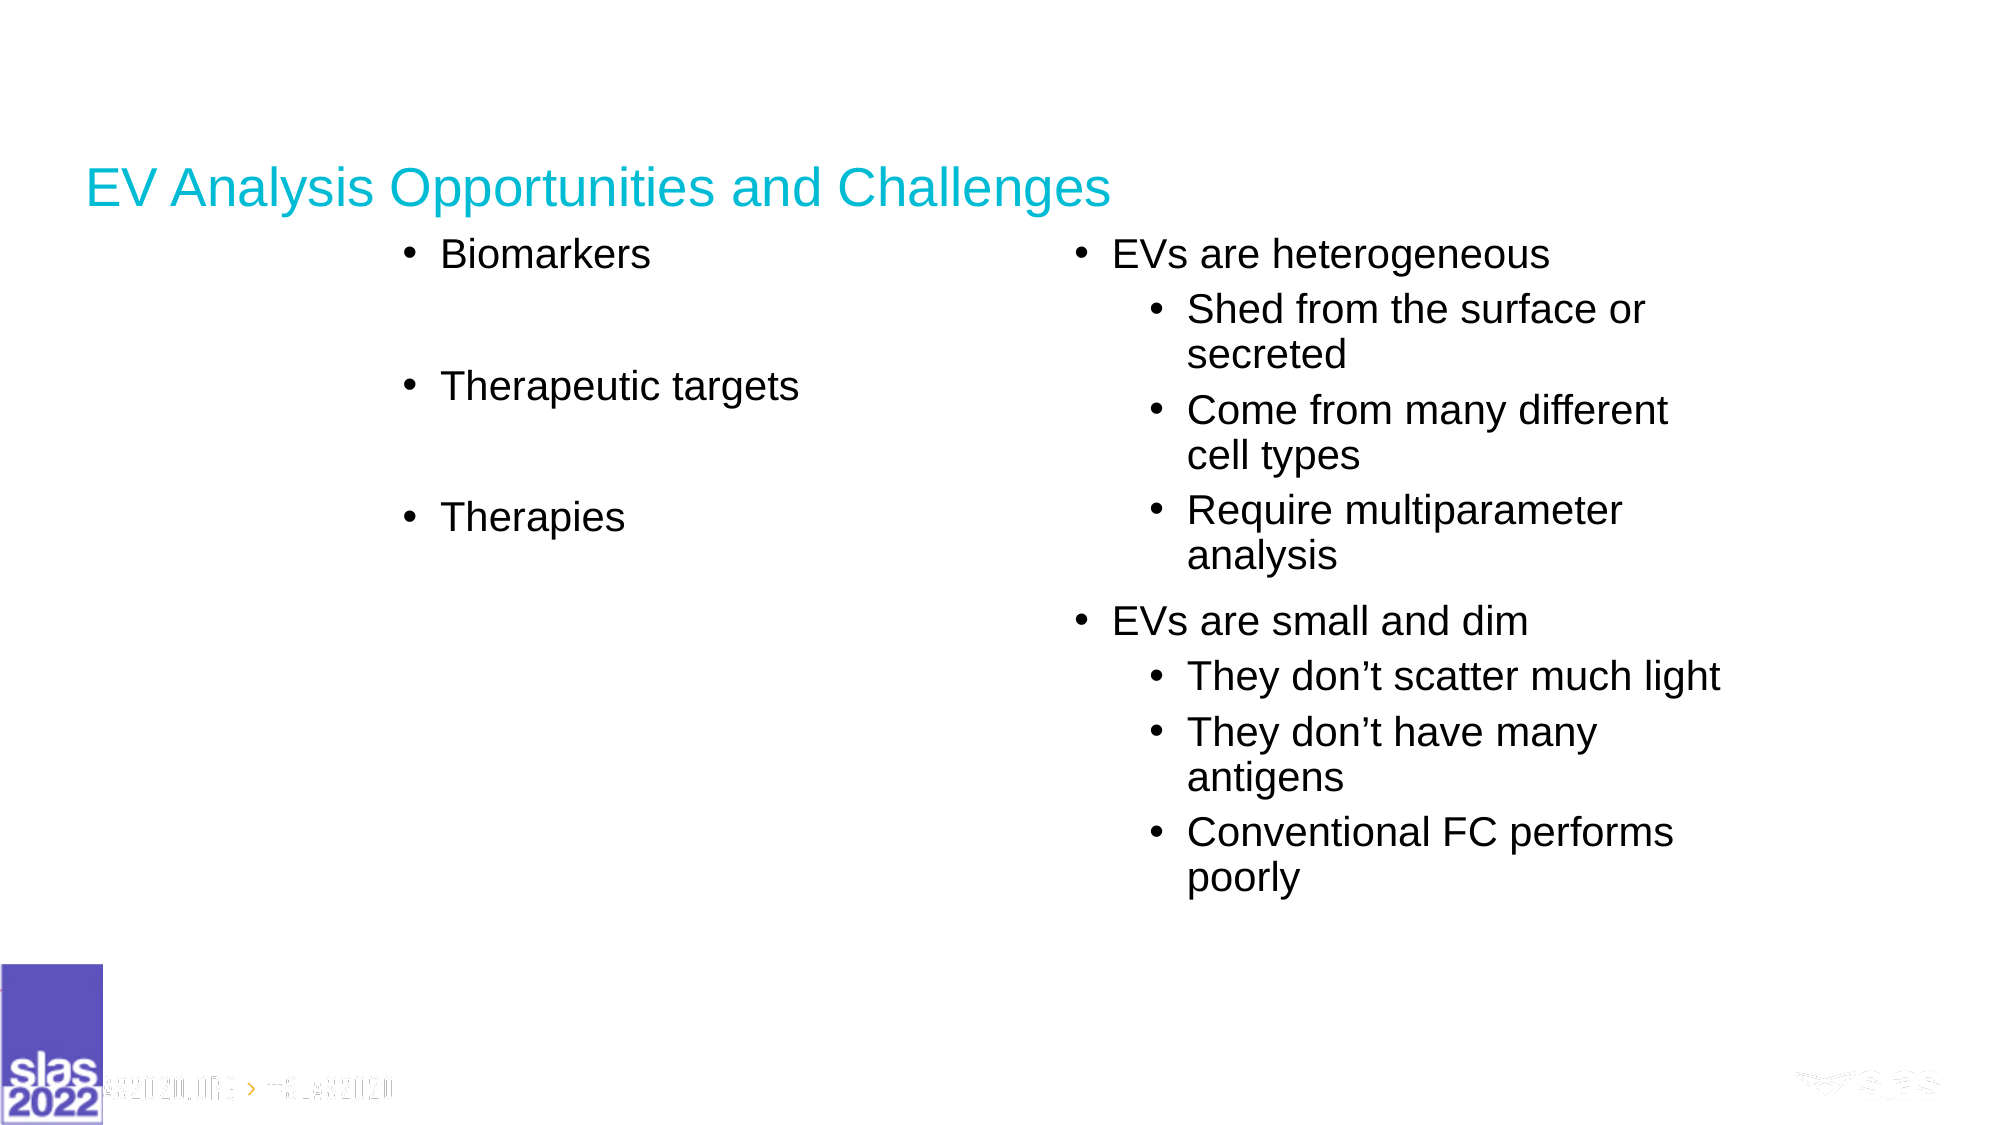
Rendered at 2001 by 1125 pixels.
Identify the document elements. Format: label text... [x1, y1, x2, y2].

list Biomarkers Therapeutic targets Therapies [387, 224, 1025, 939]
picture [1794, 1063, 1942, 1102]
list EVs are heterogeneous Shed from the surface or secreted Come from many different cell types Require multiparameter analysis EVs are small and dim They don’t scatter much light They don’t have many antigens Conventional FC performs poorly [1059, 224, 1750, 939]
title EV Analysis Opportunities and Challenges [70, 150, 1796, 226]
picture [0, 963, 421, 1125]
